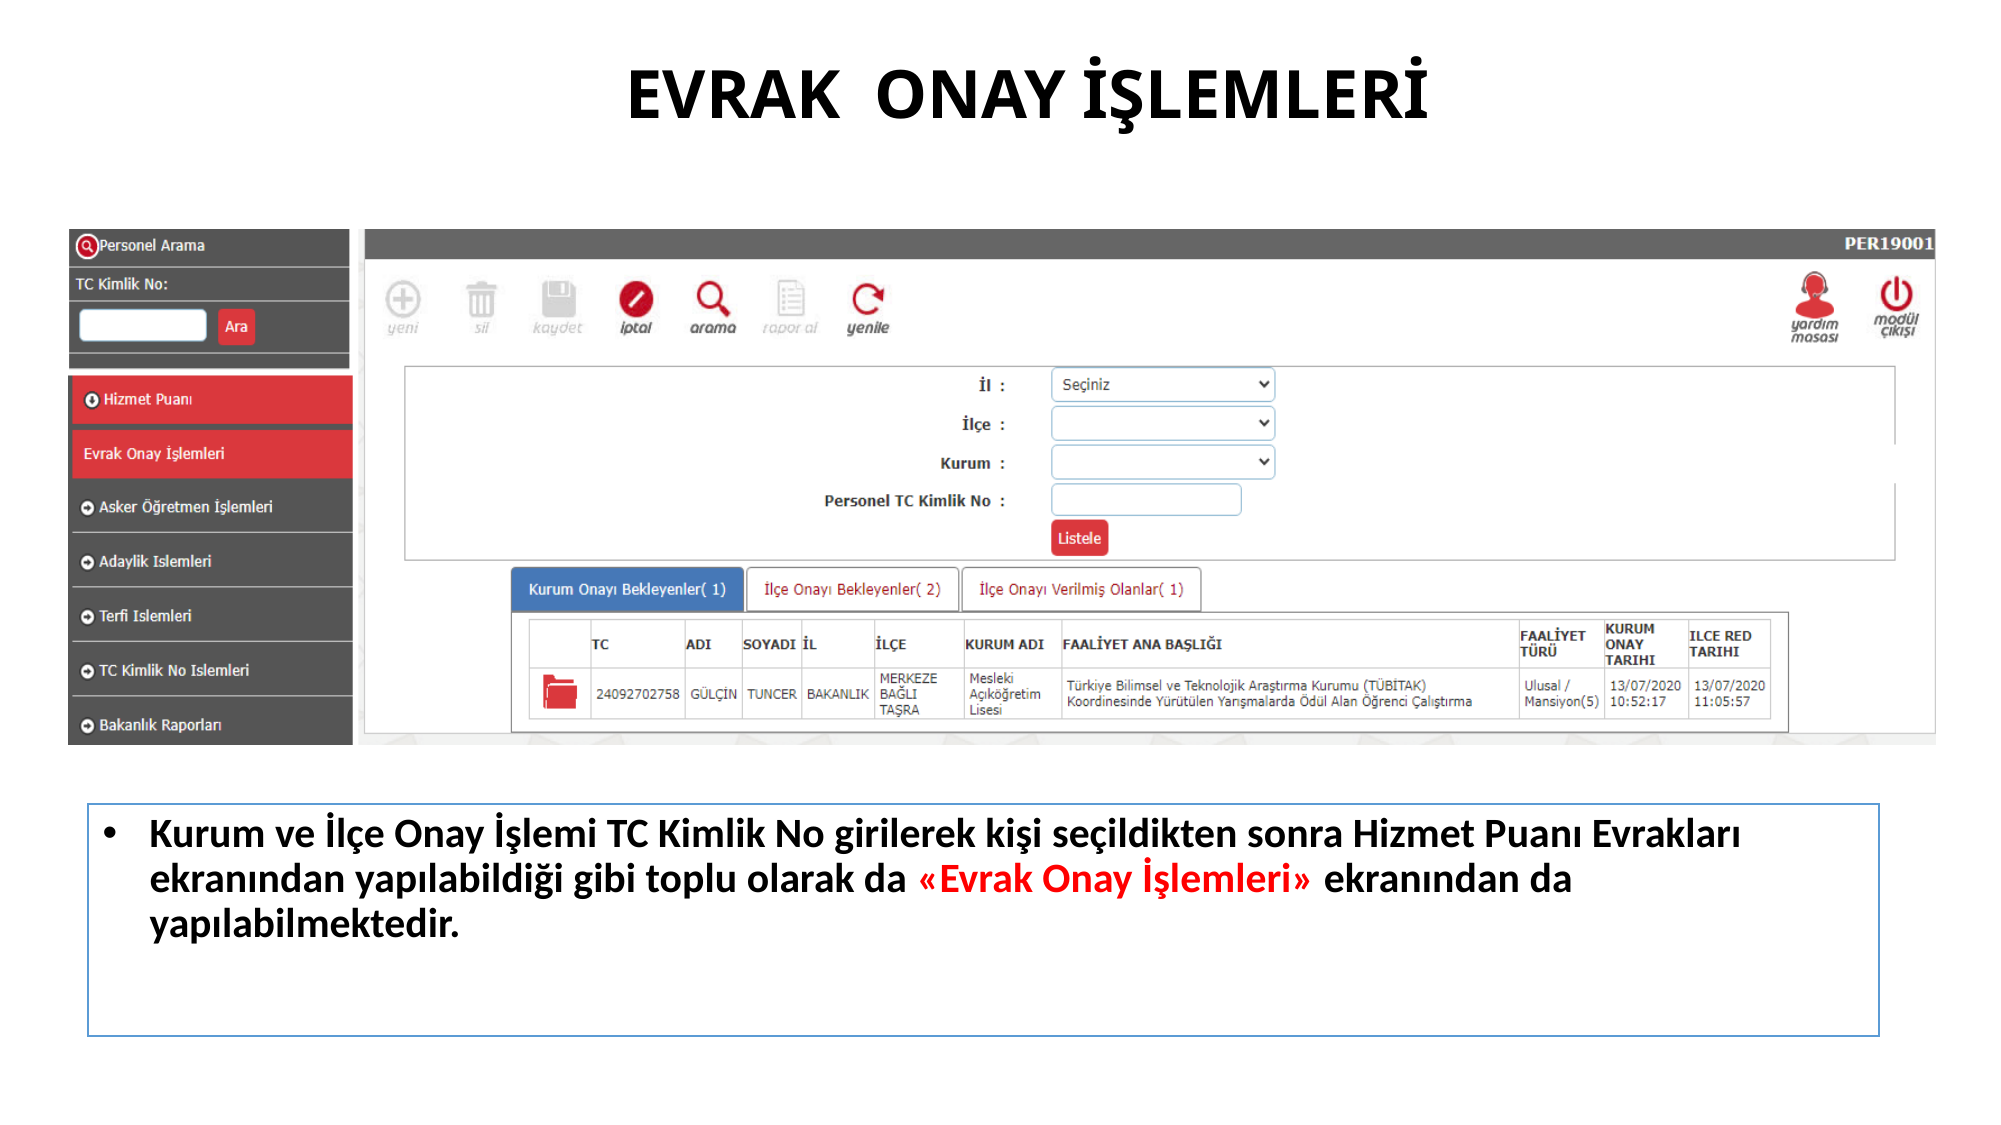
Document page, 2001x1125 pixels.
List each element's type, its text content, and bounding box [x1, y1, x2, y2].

title EVRAK ONAY İŞLEMLERİ [131, 15, 1924, 141]
list Kurum ve İlçe Onay İşlemi TC Kimlik No girilerek kişi seçildikten sonra Hizmet Puanı Evrakları ekranından yapılabildiği gibi toplu olarak da «Evrak Onay İşlemleri» ekranından da yapılabilmektedir. [87, 803, 1880, 1037]
picture [68, 229, 1936, 745]
